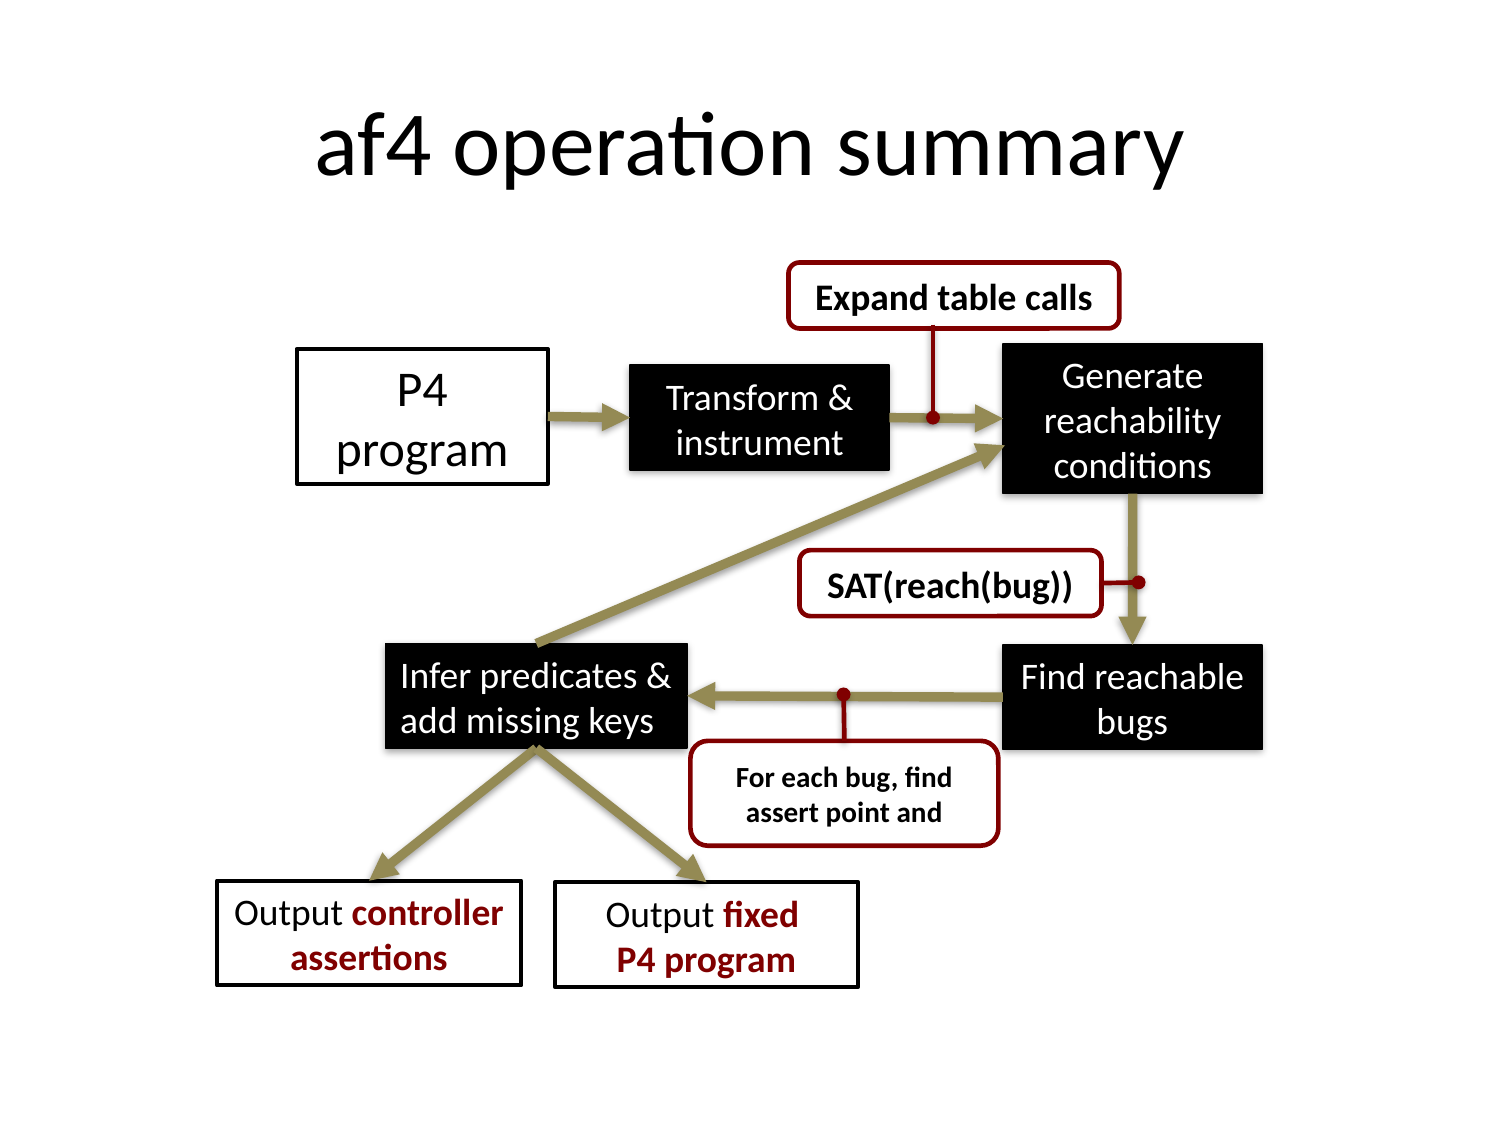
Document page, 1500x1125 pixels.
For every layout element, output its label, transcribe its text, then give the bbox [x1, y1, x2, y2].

text_box Output controller assertions [215, 879, 523, 987]
text_box For each bug, find assert point and [692, 738, 1001, 848]
text_box Infer predicates & add missing keys [385, 643, 688, 747]
text_box Expand table calls [786, 260, 1122, 331]
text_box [368, 749, 534, 881]
text_box Output fixed P4 program [553, 880, 860, 989]
text_box SAT(reach(bug))​ [1010, 548, 1104, 619]
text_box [536, 445, 1006, 644]
text_box Find reachable bugs [1002, 644, 1263, 750]
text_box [536, 749, 707, 883]
text_box P4 program [295, 347, 550, 486]
title af4 operation summary [75, 45, 1425, 233]
text_box Transform & instrument [629, 364, 890, 443]
text_box Generate reachability conditions [1002, 343, 1263, 494]
